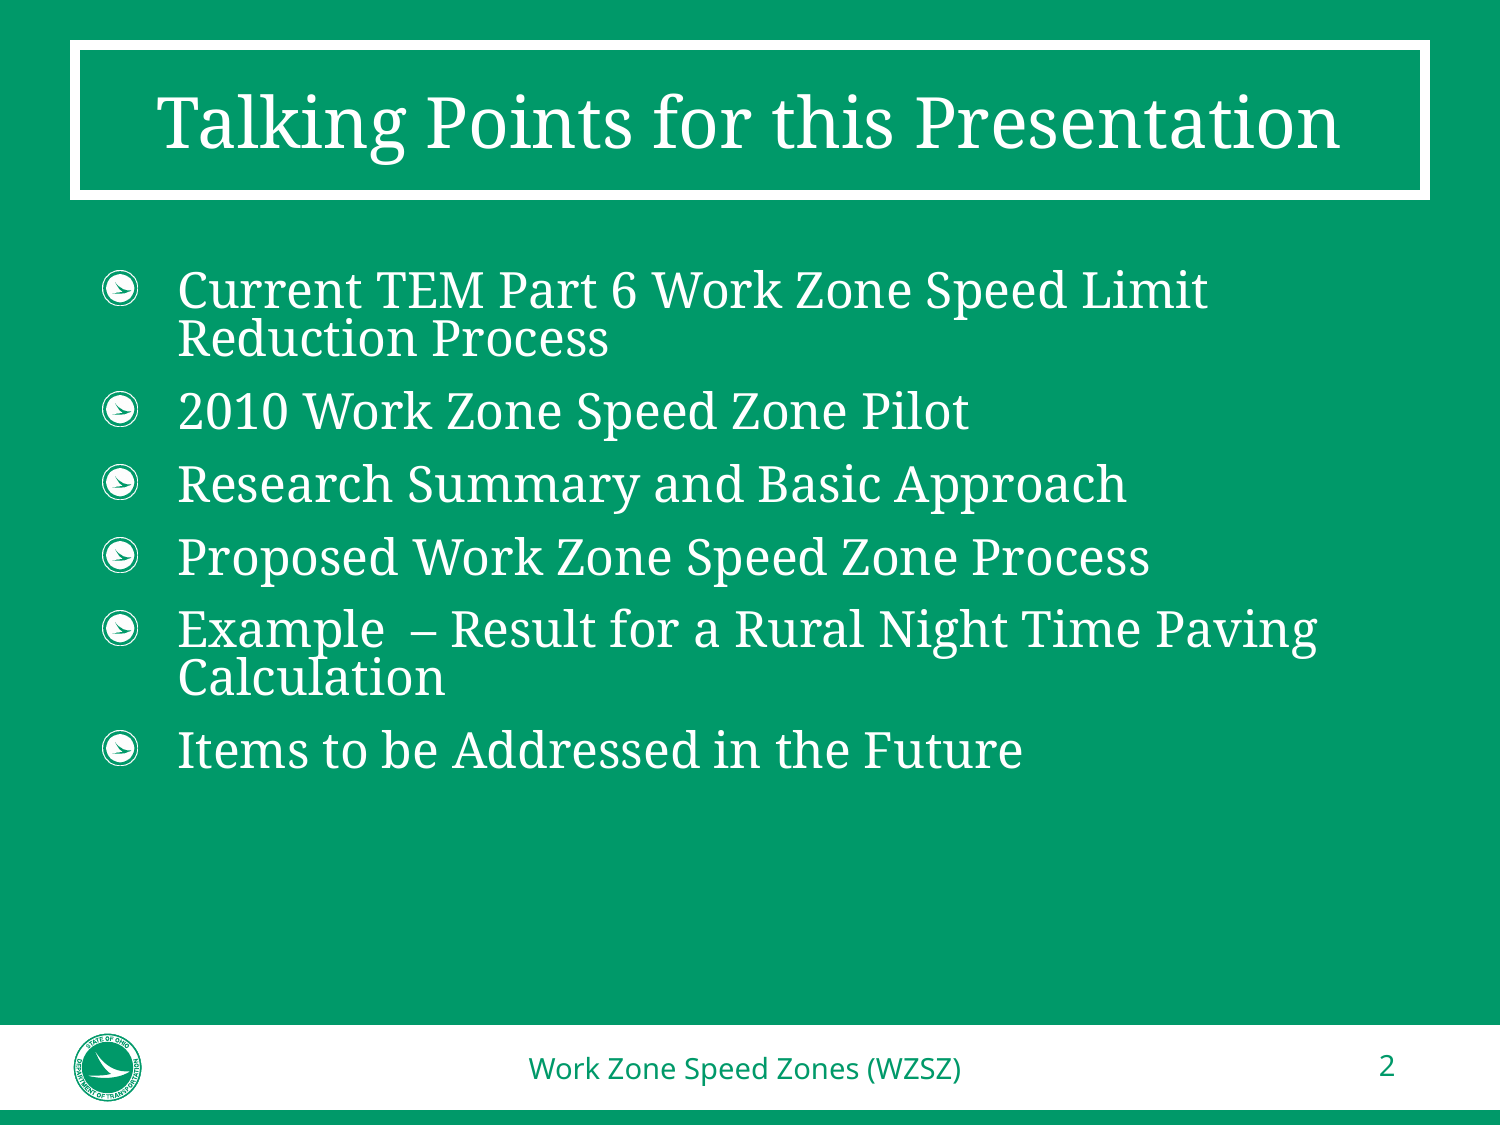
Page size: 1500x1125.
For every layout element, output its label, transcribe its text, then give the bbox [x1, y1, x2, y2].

picture [102, 464, 138, 500]
picture [102, 610, 138, 646]
title Talking Points for this Presentation [70, 40, 1430, 200]
footer Work Zone Speed Zones (WZSZ) [140, 1037, 1350, 1098]
picture [102, 270, 138, 306]
picture [102, 391, 138, 427]
text_box Current TEM Part 6 Work Zone Speed Limit Reduction Process 2010 Work Zone Speed Zone Pilot Research Summary and Basic Approach Proposed Work Zone Speed Zone Process Example – Result for a Rural Night Time Paving Calculation Items to be Addressed in the Future [87, 262, 1350, 863]
picture [102, 537, 138, 573]
picture [102, 730, 138, 766]
